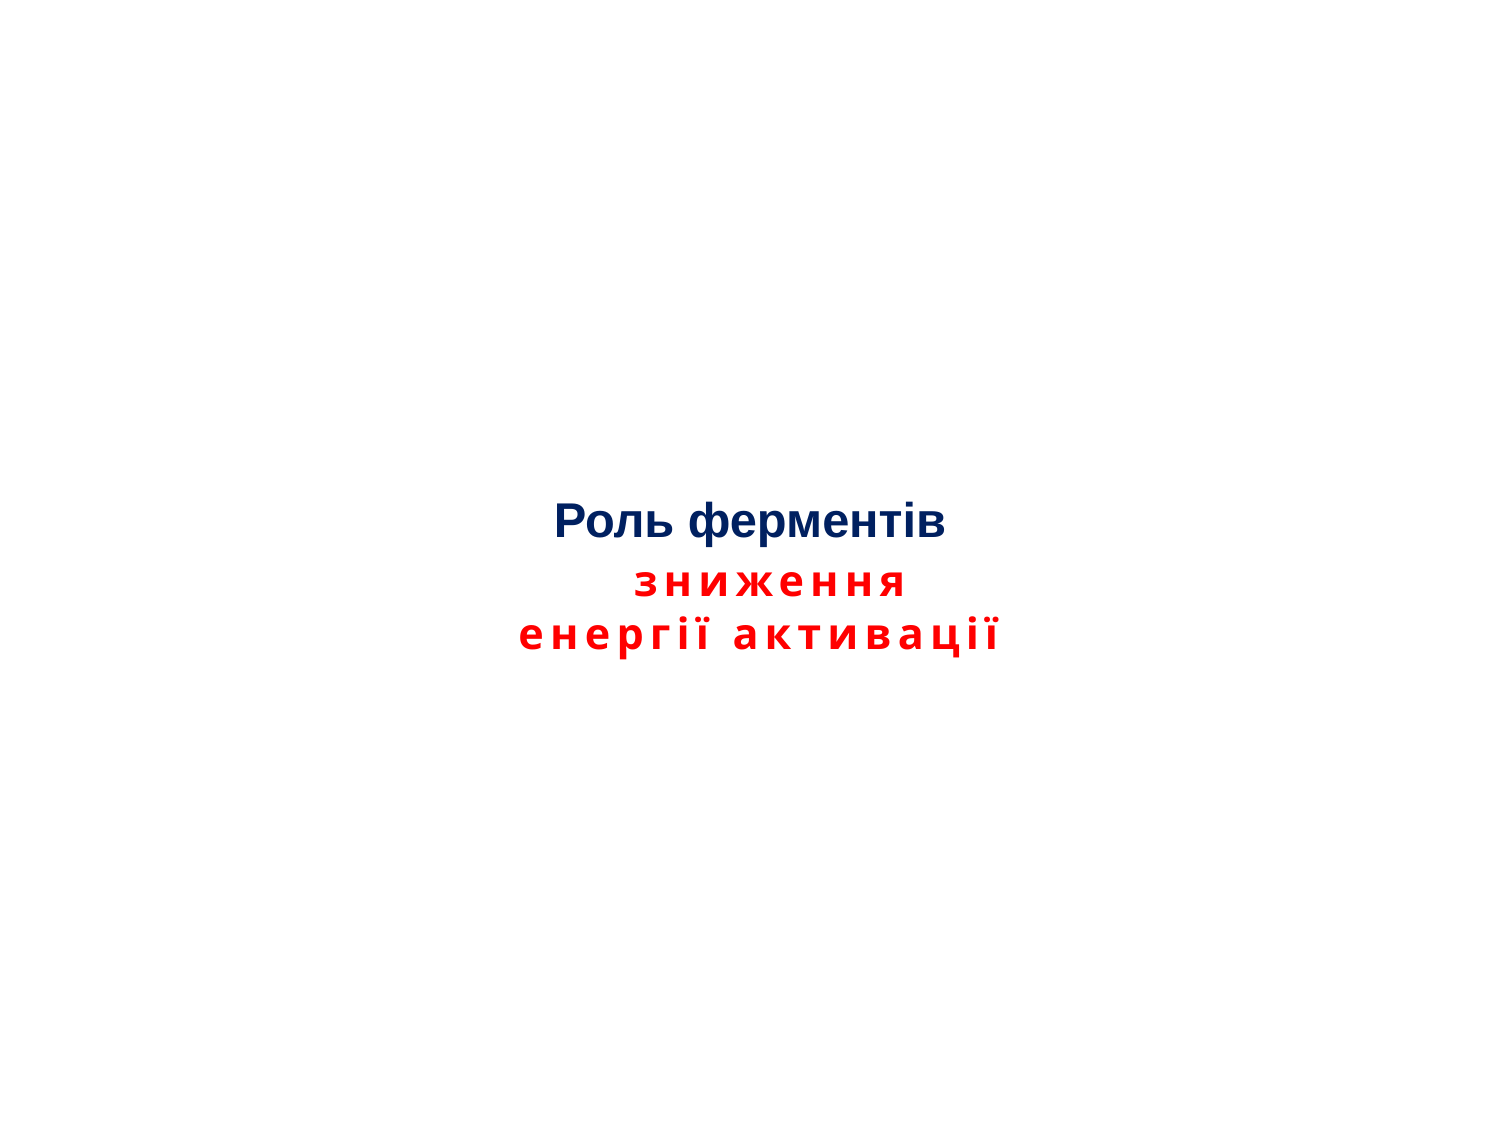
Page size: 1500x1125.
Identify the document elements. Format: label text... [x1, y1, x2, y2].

title Роль ферментів зниження енергії активації [0, 479, 1500, 668]
